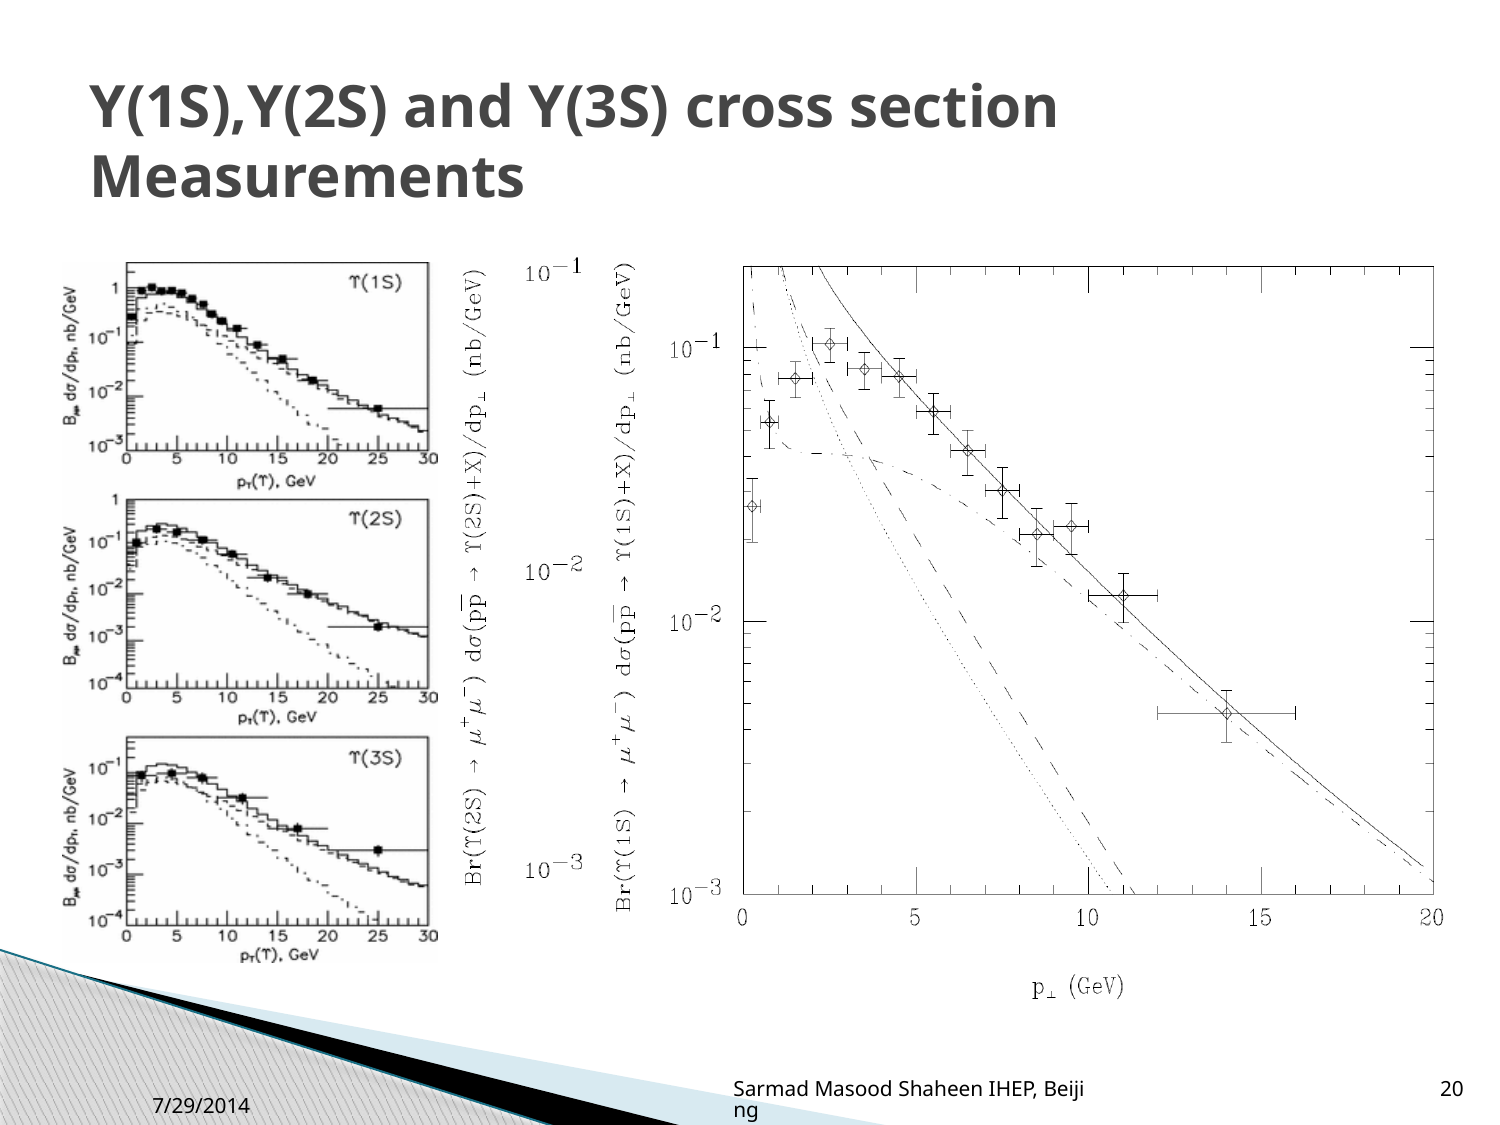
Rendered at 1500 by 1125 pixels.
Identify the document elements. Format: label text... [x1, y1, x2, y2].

picture [599, 249, 1500, 1026]
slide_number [137, 1065, 453, 1125]
slide_number 20 [1418, 1051, 1479, 1112]
footer Sarmad Masood Shaheen IHEP, Beijing [718, 1051, 1105, 1112]
title Υ(1S),Υ(2S) and Υ(3S) cross section Measurements [75, 45, 1425, 233]
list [437, 249, 599, 993]
picture [62, 262, 438, 963]
